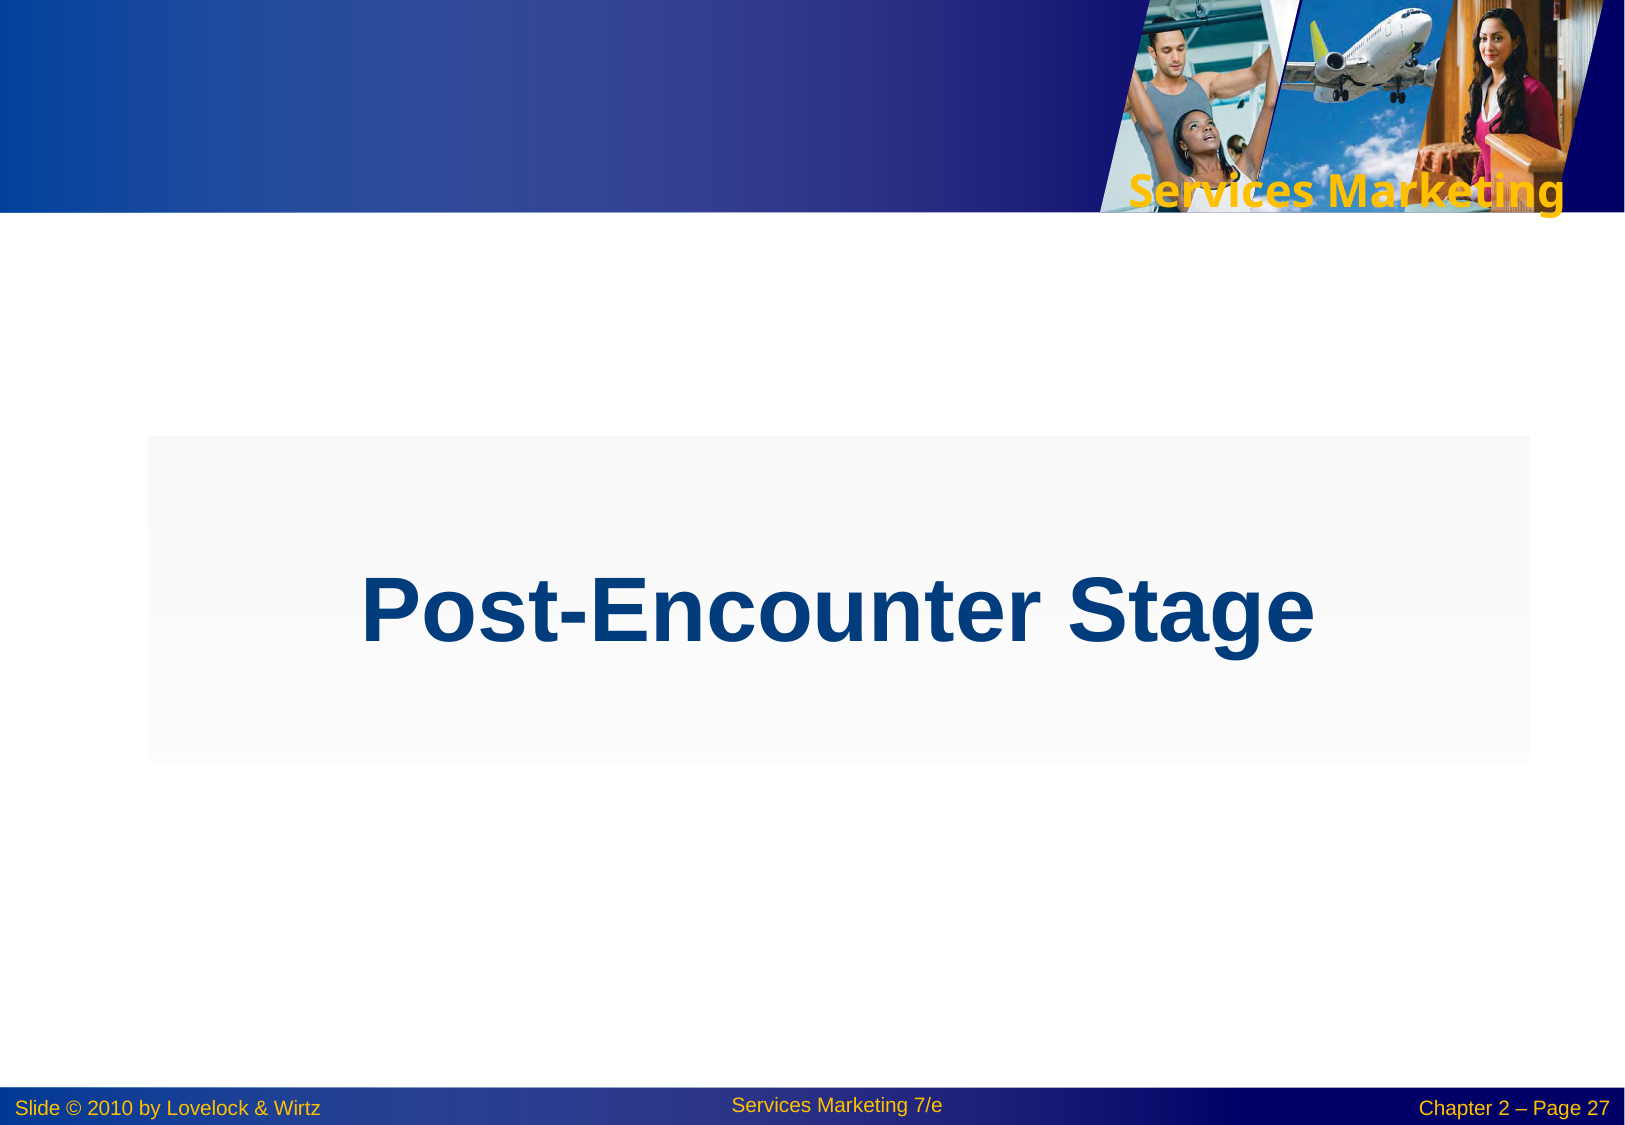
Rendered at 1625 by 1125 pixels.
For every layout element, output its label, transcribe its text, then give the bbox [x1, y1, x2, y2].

picture [1546, 187, 1556, 202]
picture [1100, 0, 1604, 213]
text_box Post-Encounter Stage [148, 436, 1530, 763]
picture [1162, 186, 1172, 192]
